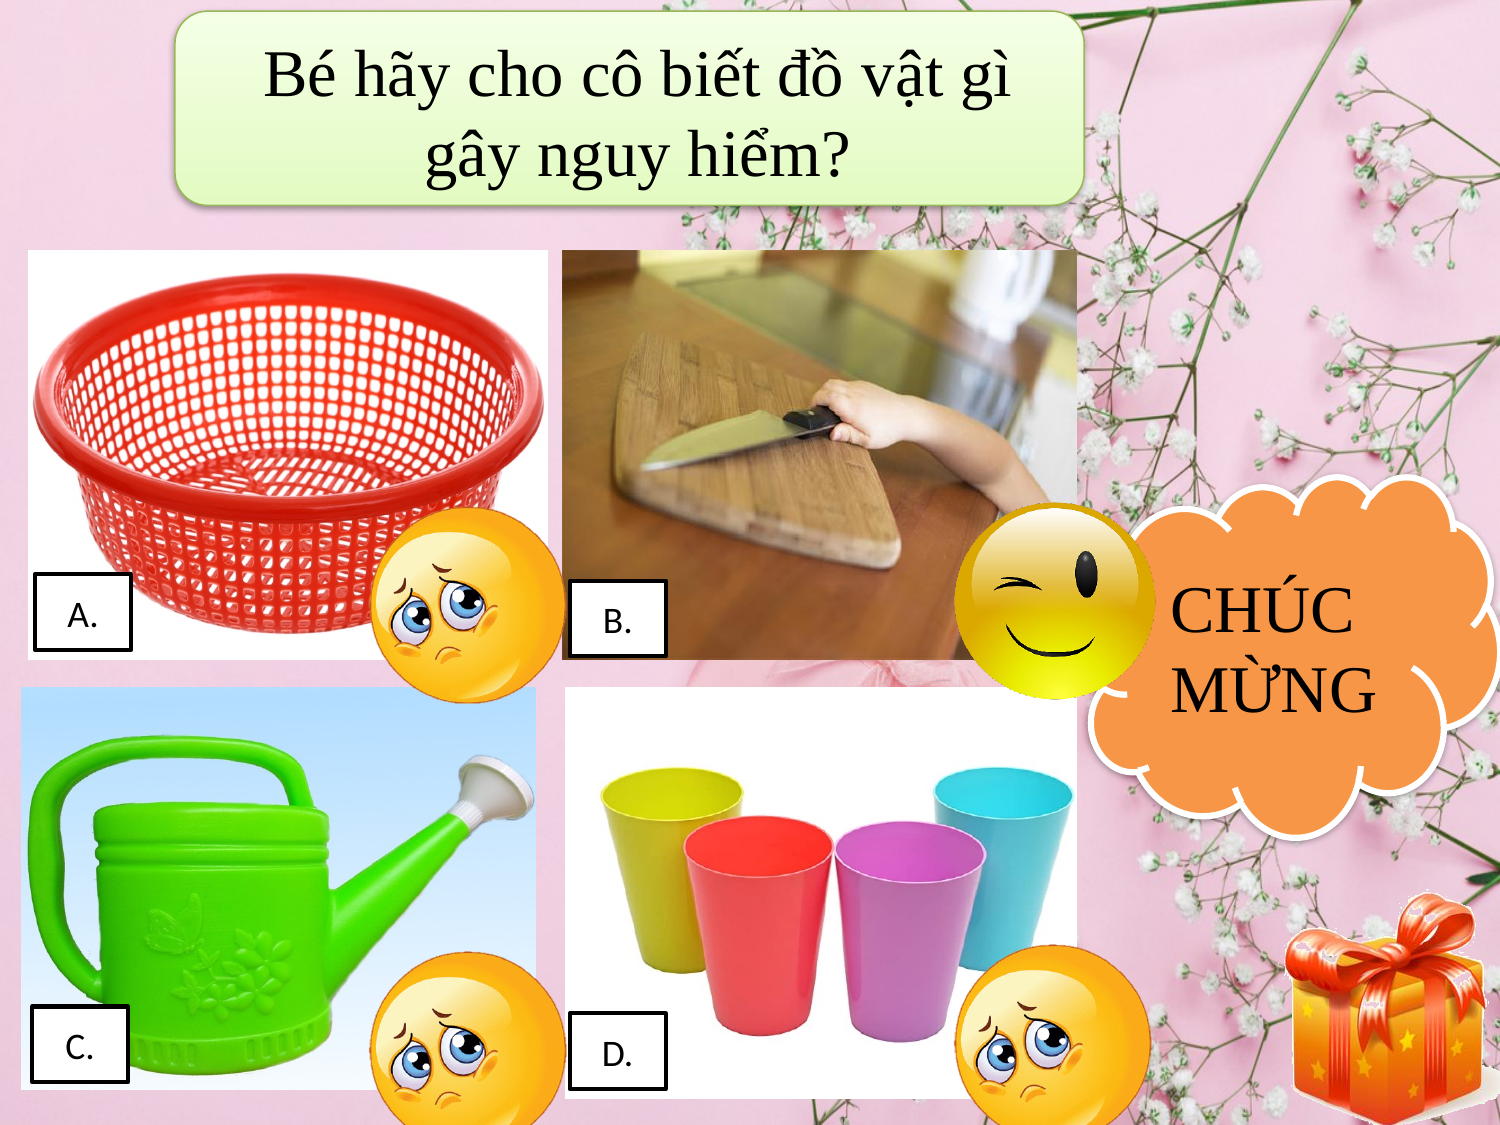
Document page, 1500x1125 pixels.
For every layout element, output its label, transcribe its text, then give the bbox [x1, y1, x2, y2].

text_box [1087, 474, 1500, 842]
picture [0, 0, 1500, 1125]
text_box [565, 687, 1078, 1099]
text_box CHÚC MỪNG [1155, 558, 1443, 733]
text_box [174, 10, 1085, 206]
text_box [562, 250, 1078, 661]
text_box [20, 687, 543, 1090]
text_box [28, 250, 548, 661]
